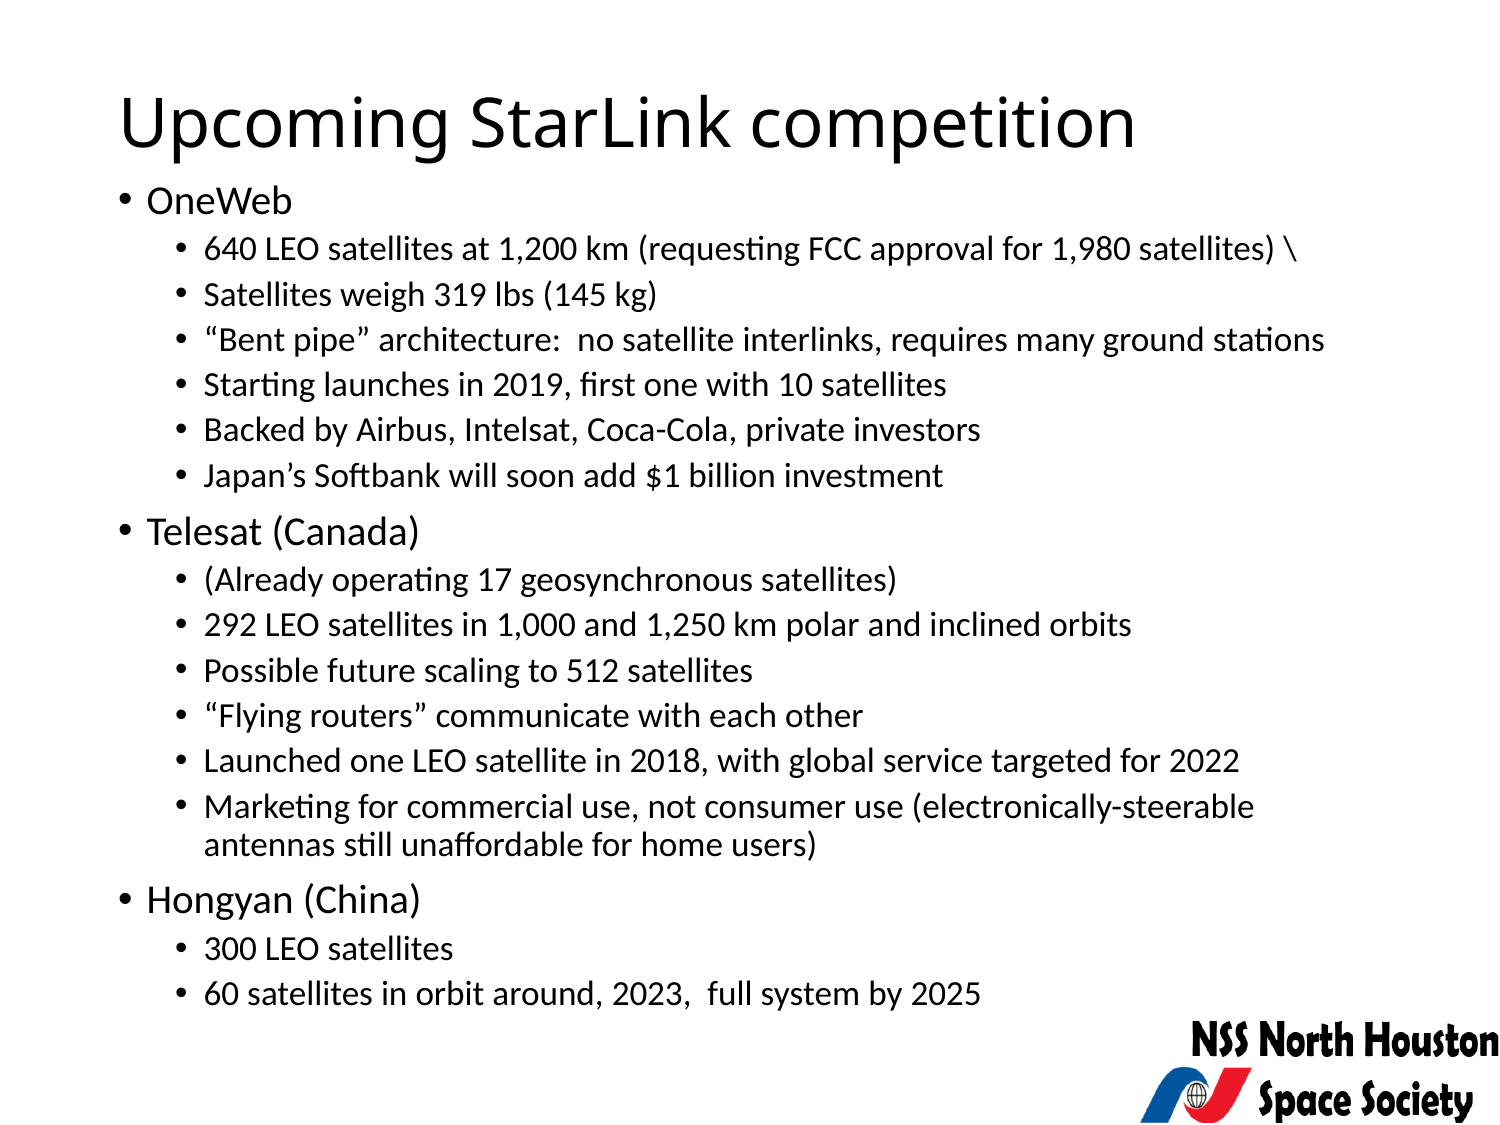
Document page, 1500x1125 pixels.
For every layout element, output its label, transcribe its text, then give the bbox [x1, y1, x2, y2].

title Upcoming StarLink competition [103, 59, 1397, 171]
picture [1140, 1018, 1500, 1124]
list OneWeb 640 LEO satellites at 1,200 km (requesting FCC approval for 1,980 satellites) \ Satellites weigh 319 lbs (145 kg) “Bent pipe” architecture: no satellite interlinks, requires many ground stations Starting launches in 2019, first one with 10 satellites Backed by Airbus, Intelsat, Coca-Cola, private investors Japan’s Softbank will soon add $1 billion investment Telesat (Canada) (Already operating 17 geosynchronous satellites) 292 LEO satellites in 1,000 and 1,250 km polar and inclined orbits Possible future scaling to 512 satellites “Flying routers” communicate with each other Launched one LEO satellite in 2018, with global service targeted for 2022 Marketing for commercial use, not consumer use (electronically-steerable antennas still unaffordable for home users) Hongyan (China) 300 LEO satellites 60 satellites in orbit around, 2023, full system by 2025 [103, 171, 1397, 1022]
